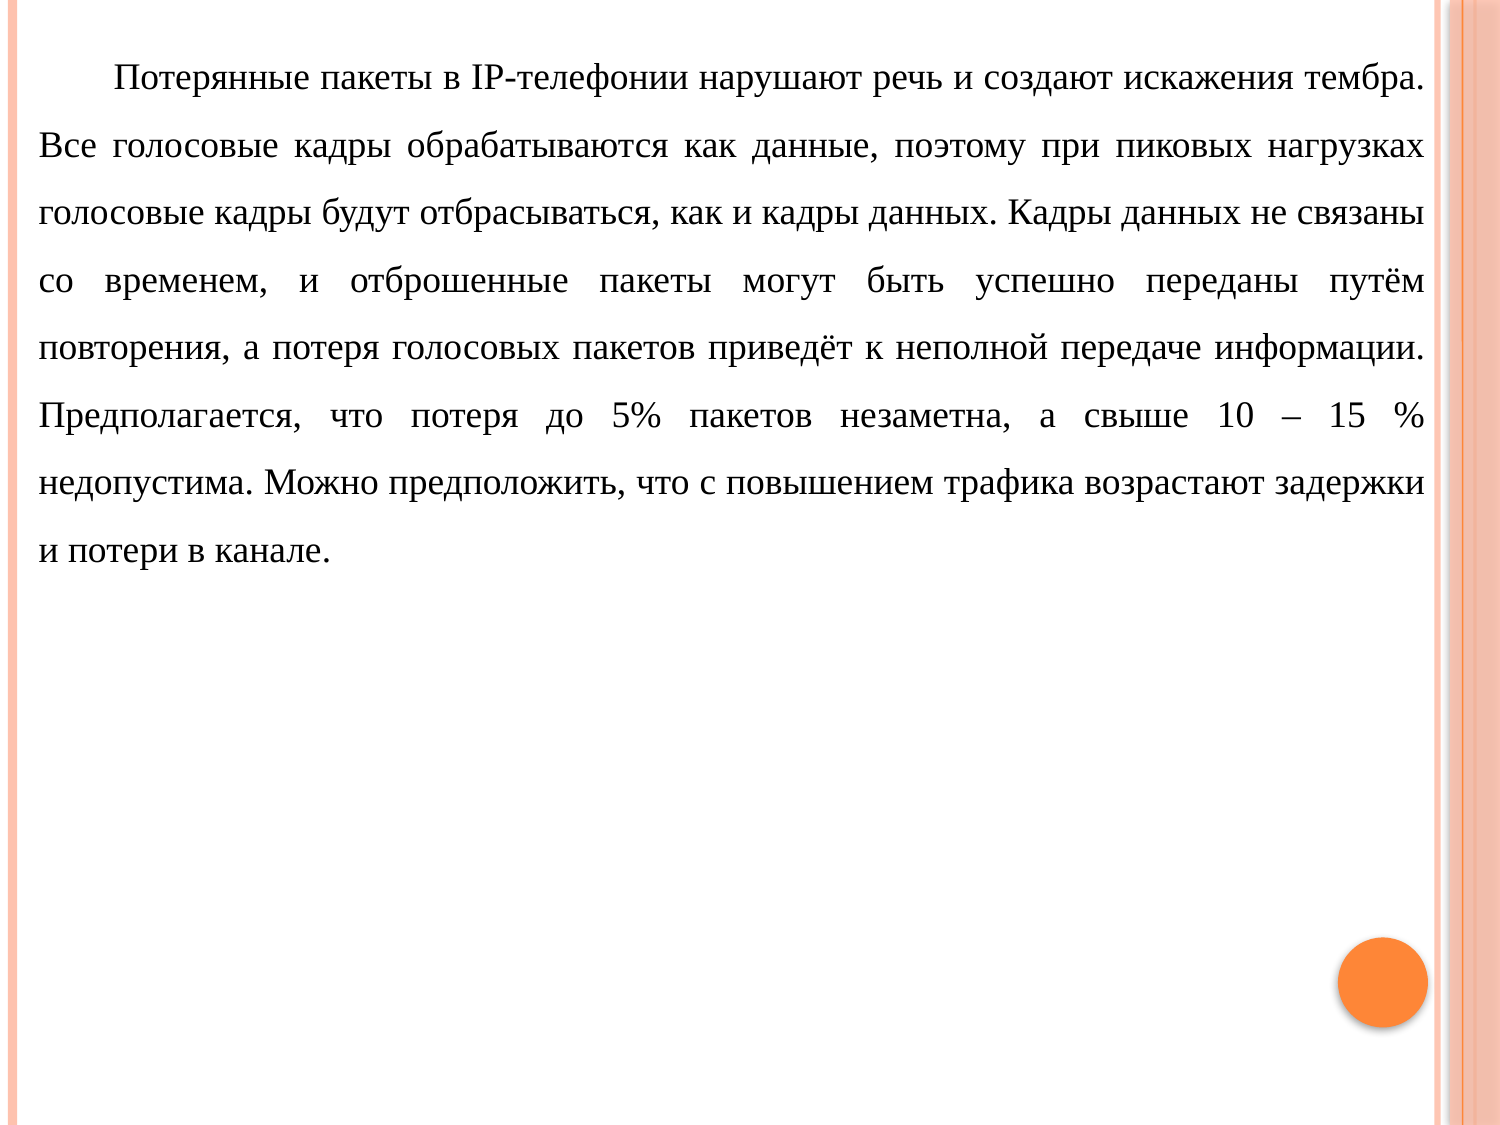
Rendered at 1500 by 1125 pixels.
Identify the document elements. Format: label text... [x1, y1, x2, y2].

text_box Потерянные пакеты в IP-телефонии нарушают речь и создают искажения тембра. Все голосовые кадры обрабатываются как данные, поэтому при пиковых нагрузках голосовые кадры будут отбрасываться, как и кадры данных. Кадры данных не связаны со временем, и отброшенные пакеты могут быть успешно переданы путём повторения, а потеря голосовых пакетов приведёт к неполной передаче информации. Предполагается, что потеря до 5% пакетов незаметна, а свыше 10 – 15 % недопустима. Можно предположить, что с повышением трафика возрастают задержки и потери в канале. [23, 22, 1442, 578]
